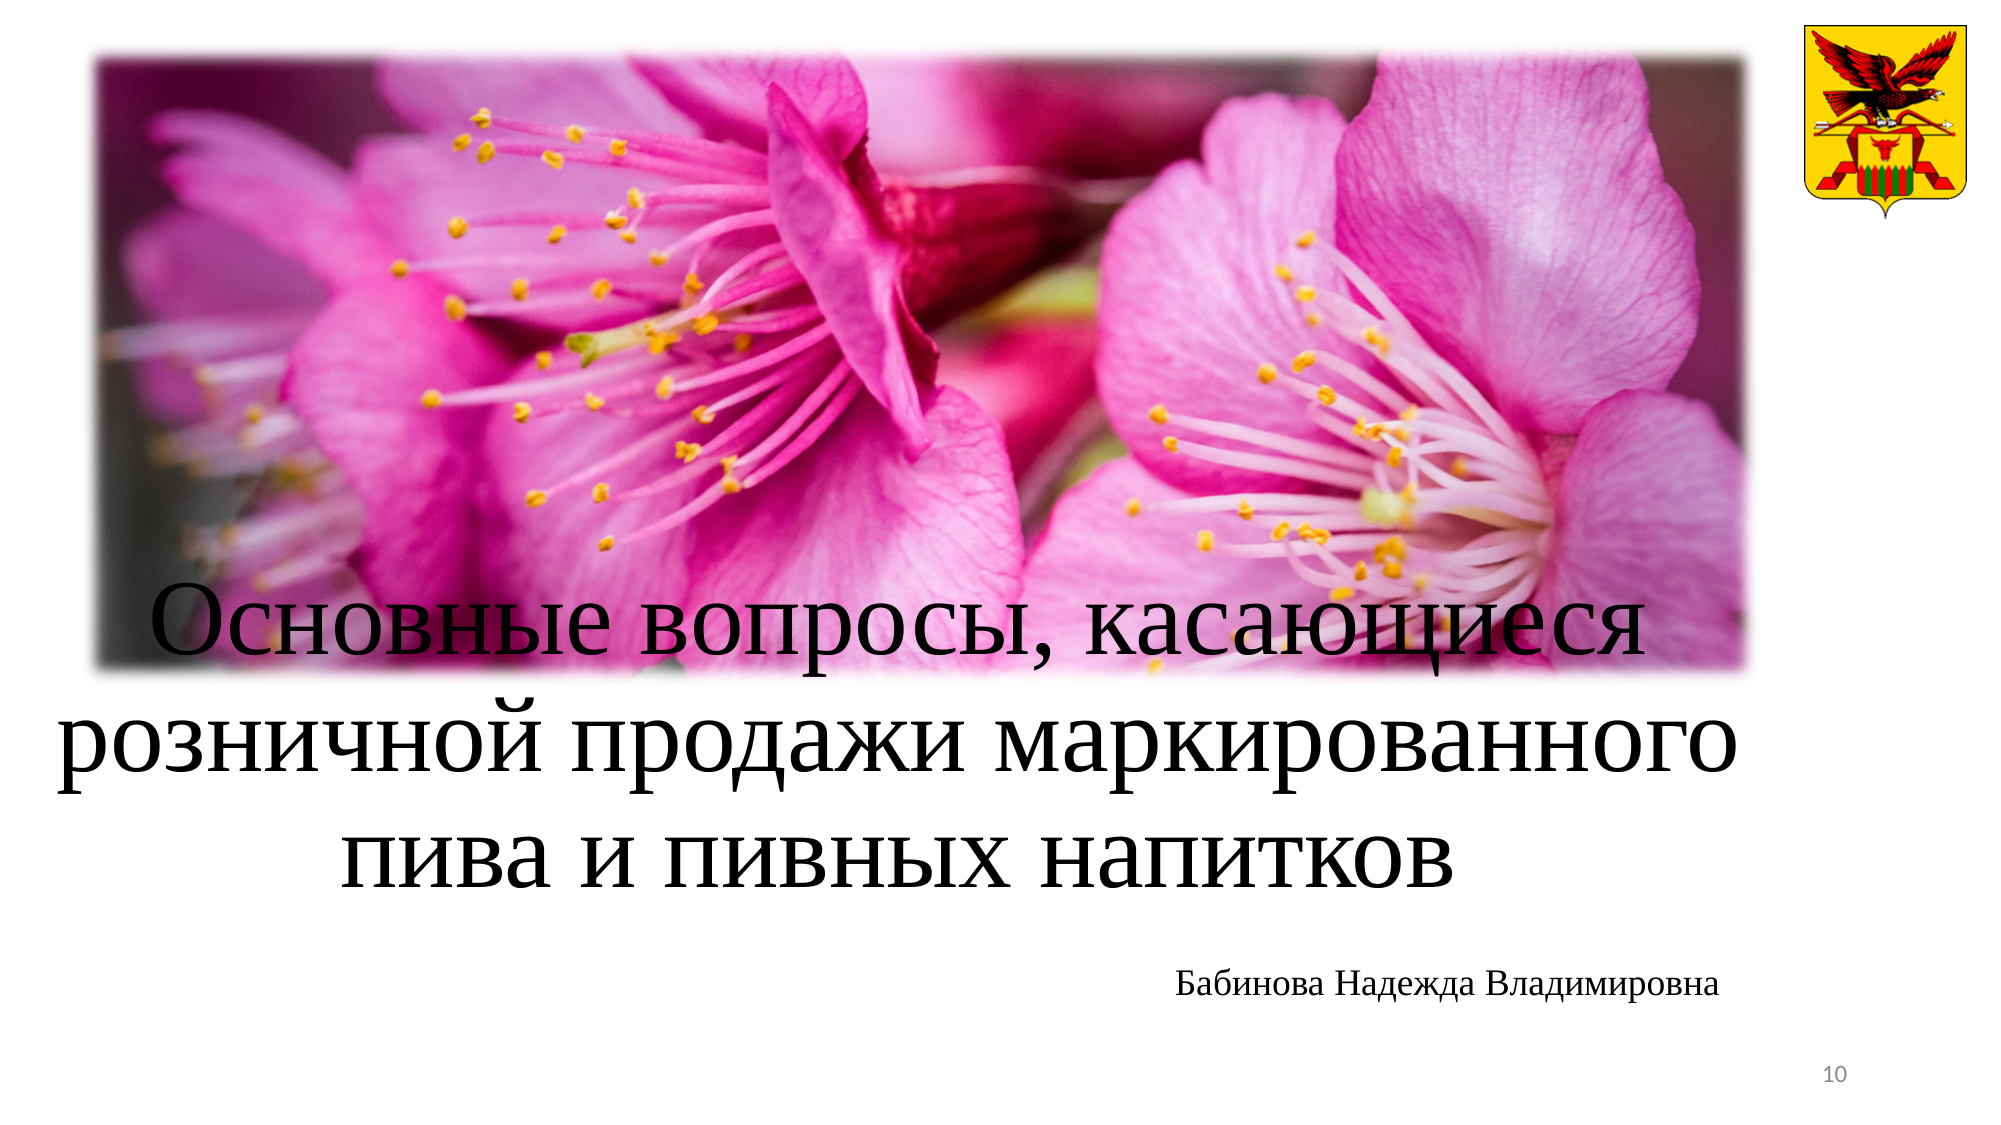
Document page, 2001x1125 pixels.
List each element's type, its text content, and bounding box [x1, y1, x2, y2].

text_box Бабинова Надежда Владимировна [1133, 944, 1762, 1016]
picture [78, 39, 1762, 690]
slide_number 10 [1412, 1042, 1863, 1103]
picture [1804, 25, 1967, 219]
title Основные вопросы, касающиеся розничной продажи маркированного пива и пивных напитков [36, 496, 1762, 918]
